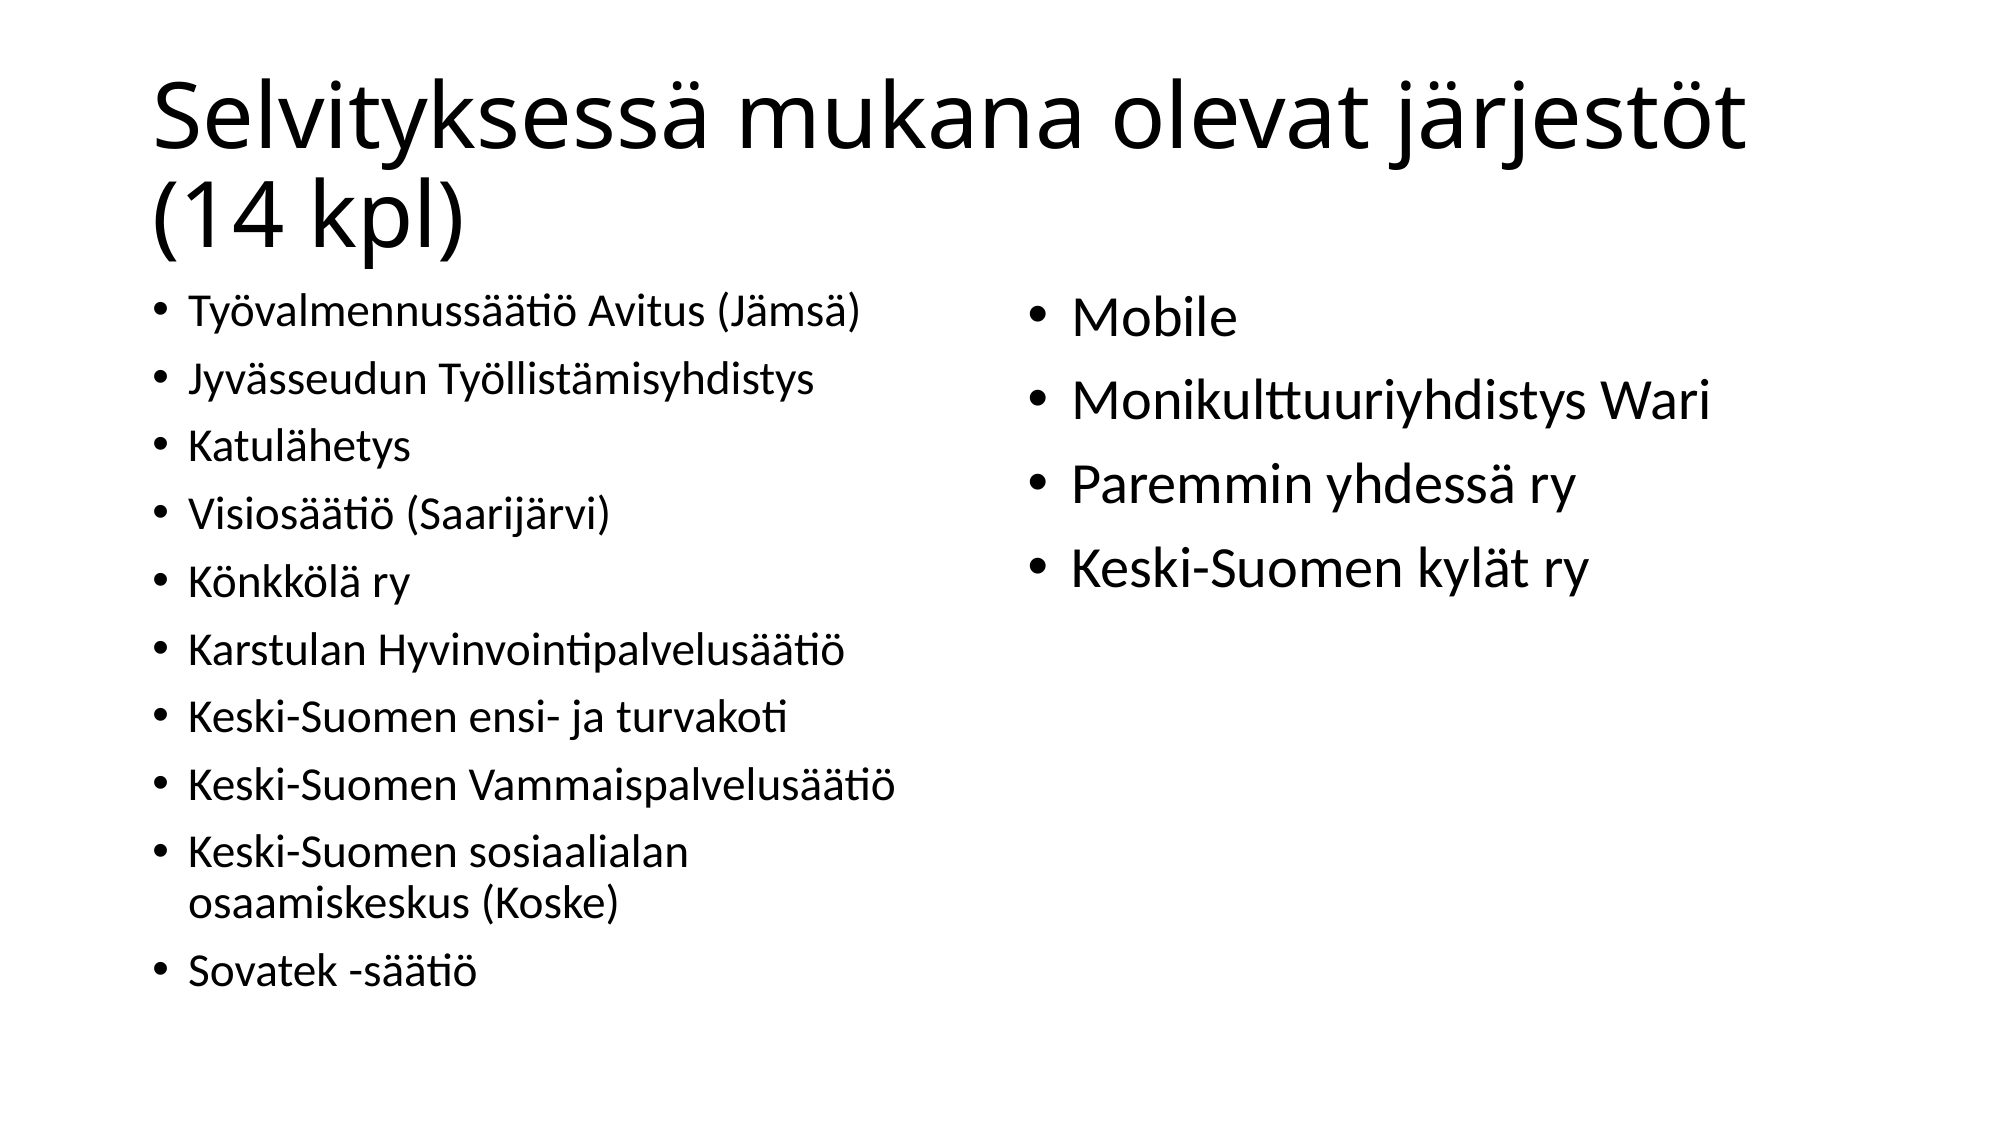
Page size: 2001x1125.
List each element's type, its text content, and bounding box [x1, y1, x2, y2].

list Mobile Monikulttuuriyhdistys Wari Paremmin yhdessä ry Keski-Suomen kylät ry [1012, 278, 1863, 993]
list Työvalmennussäätiö Avitus (Jämsä) Jyvässeudun Työllistämisyhdistys Katulähetys Visiosäätiö (Saarijärvi) Könkkölä ry Karstulan Hyvinvointipalvelusäätiö Keski-Suomen ensi- ja turvakoti Keski-Suomen Vammaispalvelusäätiö Keski-Suomen sosiaalialan osaamiskeskus (Koske) Sovatek -säätiö [137, 278, 988, 1014]
title Selvityksessä mukana olevat järjestöt (14 kpl) [137, 59, 1863, 278]
